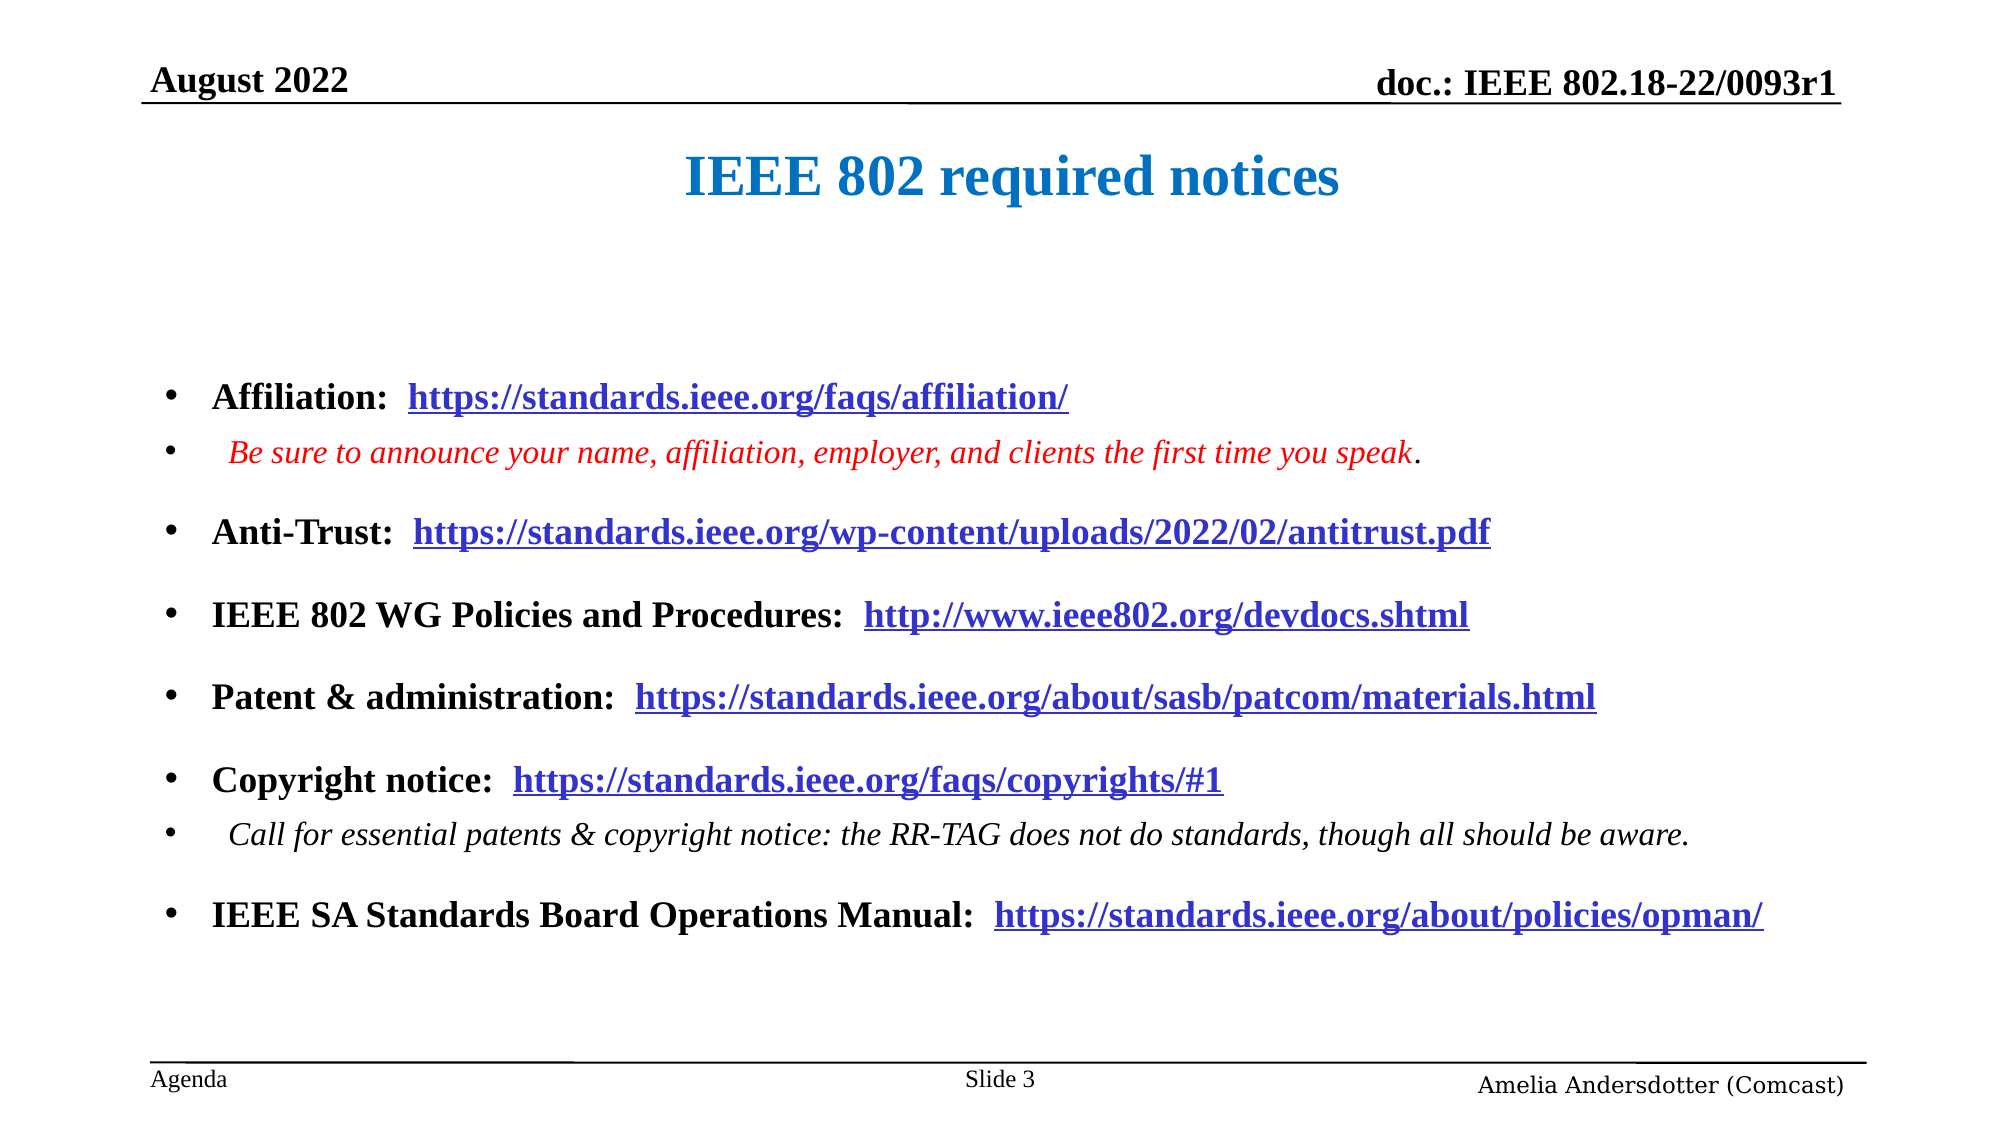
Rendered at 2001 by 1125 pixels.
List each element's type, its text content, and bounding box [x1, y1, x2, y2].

text_box Affiliation: https://standards.ieee.org/faqs/affiliation/ Be sure to announce your name, affiliation, employer, and clients the first time you speak. Anti-Trust: https://standards.ieee.org/wp-content/uploads/2022/02/antitrust.pdf IEEE 802 WG Policies and Procedures: http://www.ieee802.org/devdocs.shtml Patent & administration: https://standards.ieee.org/about/sasb/patcom/materials.html Copyright notice: https://standards.ieee.org/faqs/copyrights/#1 Call for essential patents & copyright notice: the RR-TAG does not do standards, though all should be aware. IEEE SA Standards Board Operations Manual: https://standards.ieee.org/about/policies/opman/ [150, 262, 1875, 1027]
text_box Amelia Andersdotter (Comcast) [1387, 1062, 1860, 1105]
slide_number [150, 55, 513, 100]
slide_number Slide <nummer> [925, 1062, 1075, 1122]
title IEEE 802 required notices [162, 99, 1863, 246]
